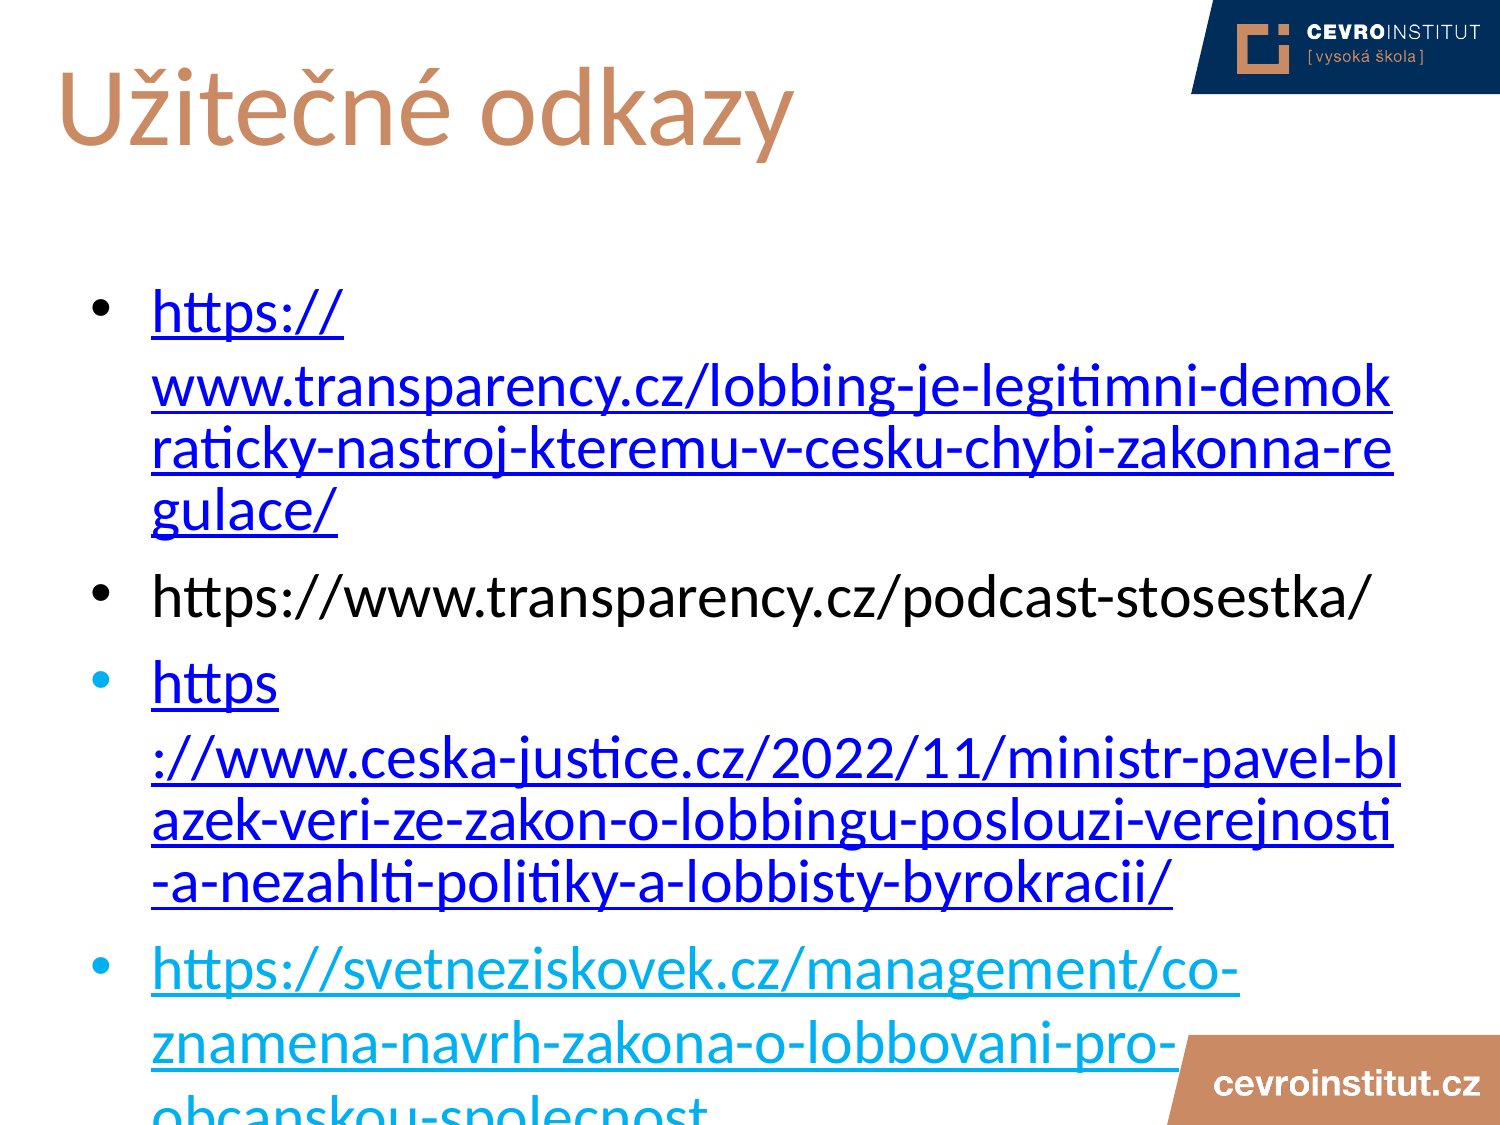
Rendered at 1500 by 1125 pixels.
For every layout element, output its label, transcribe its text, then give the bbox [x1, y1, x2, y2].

picture [1214, 1069, 1480, 1096]
list https://www.transparency.cz/lobbing-je-legitimni-demokraticky-nastroj-kteremu-v-cesku-chybi-zakonna-regulace/ https://www.transparency.cz/podcast-stosestka/ https://www.ceska-justice.cz/2022/11/ministr-pavel-blazek-veri-ze-zakon-o-lobbingu-poslouzi-verejnosti-a-nezahlti-politiky-a-lobbisty-byrokracii/ https://svetneziskovek.cz/management/co-znamena-navrh-zakona-o-lobbovani-pro-obcanskou-spolecnost https://ct24.ceskatelevize.cz/domaci/3238740-zive-poslanci-mimoradne-jednaji-o-protikorupcnich-predlohach [75, 262, 1425, 1005]
title Užitečné odkazy [14, 24, 1500, 177]
